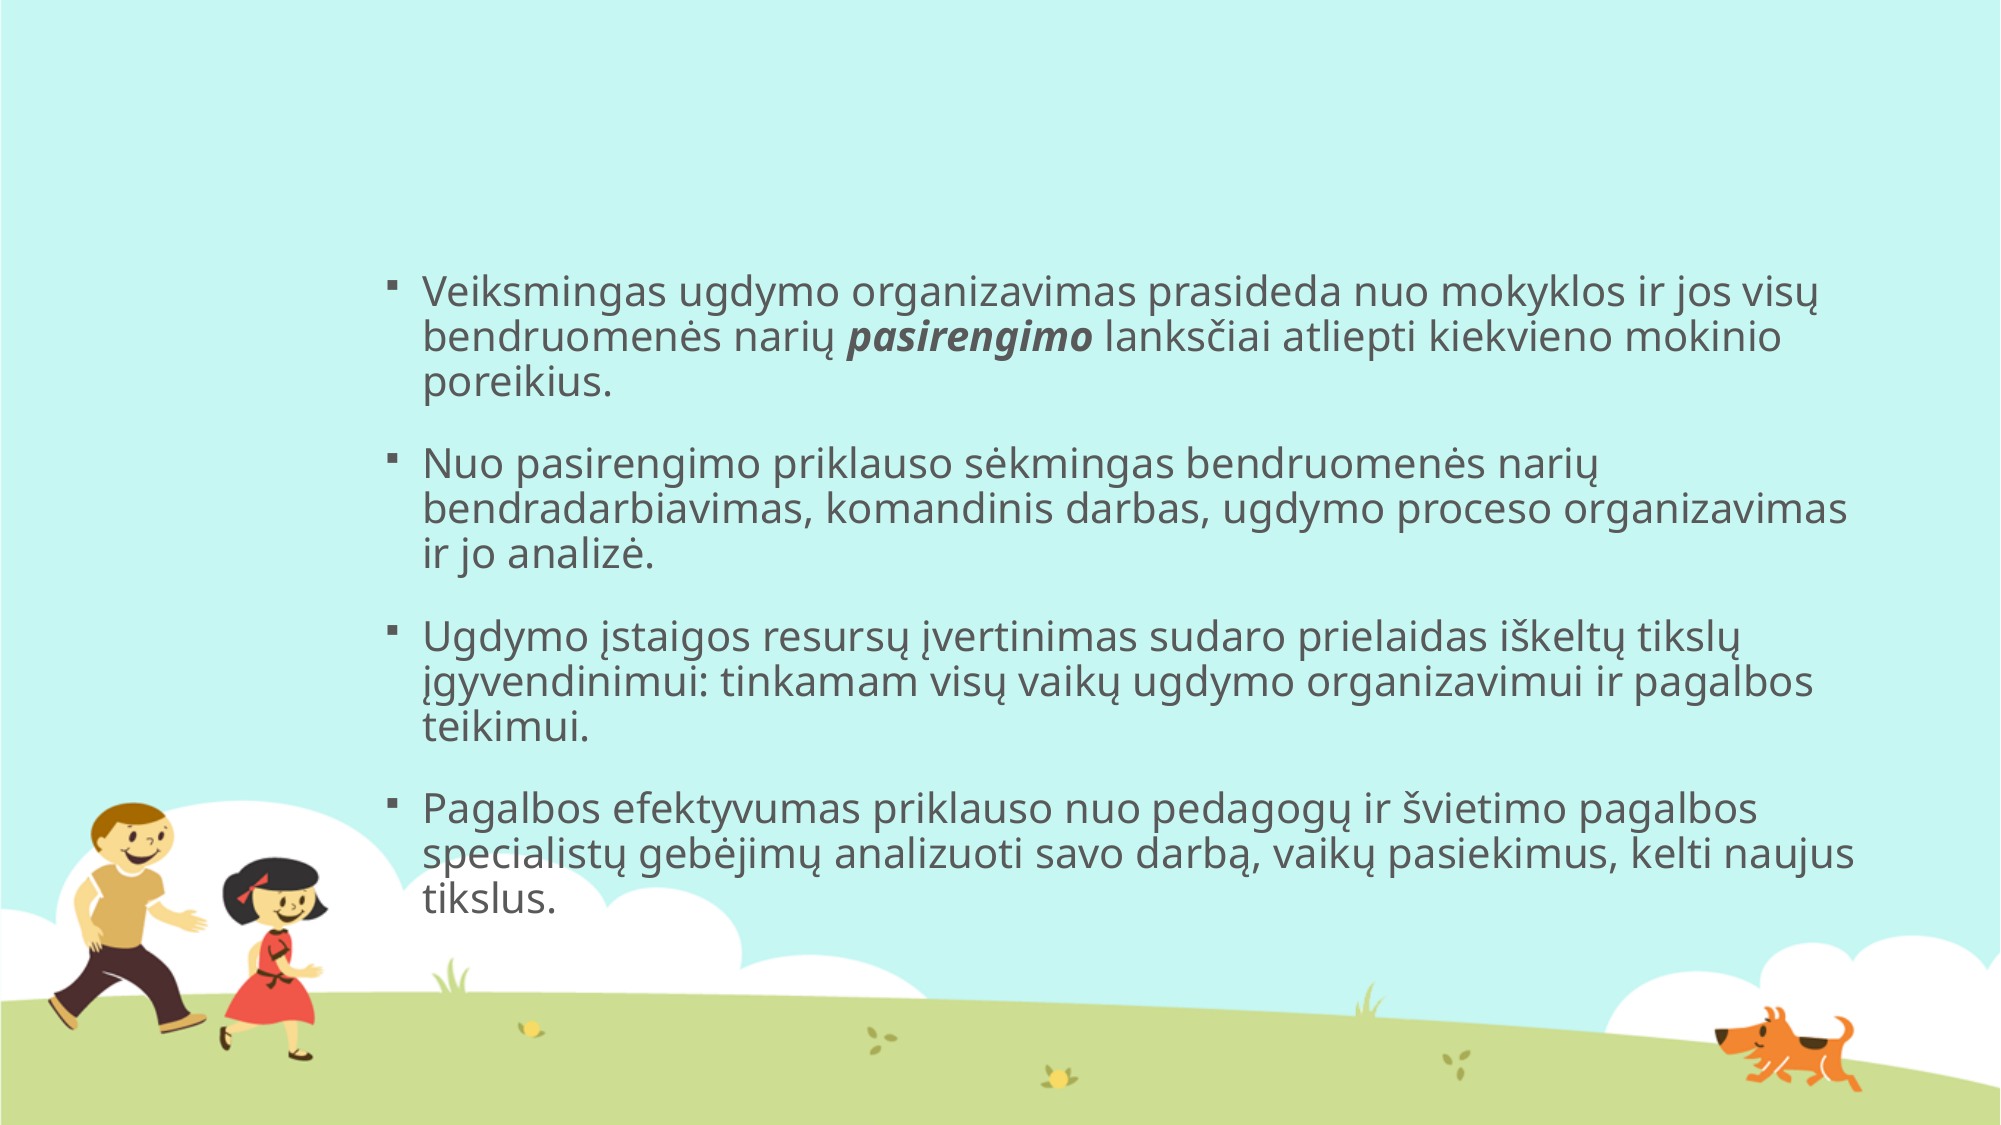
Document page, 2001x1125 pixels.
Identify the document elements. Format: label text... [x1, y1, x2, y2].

picture [0, 0, 2001, 1125]
list Veiksmingas ugdymo organizavimas prasideda nuo mokyklos ir jos visų bendruomenės narių pasirengimo lanksčiai atliepti kiekvieno mokinio poreikius. Nuo pasirengimo priklauso sėkmingas bendruomenės narių bendradarbiavimas, komandinis darbas, ugdymo proceso organizavimas ir jo analizė. Ugdymo įstaigos resursų įvertinimas sudaro prielaidas iškeltų tikslų įgyvendinimui: tinkamam visų vaikų ugdymo organizavimui ir pagalbos teikimui. Pagalbos efektyvumas priklauso nuo pedagogų ir švietimo pagalbos specialistų gebėjimų analizuoti savo darbą, vaikų pasiekimus, kelti naujus tikslus. [362, 262, 1900, 938]
